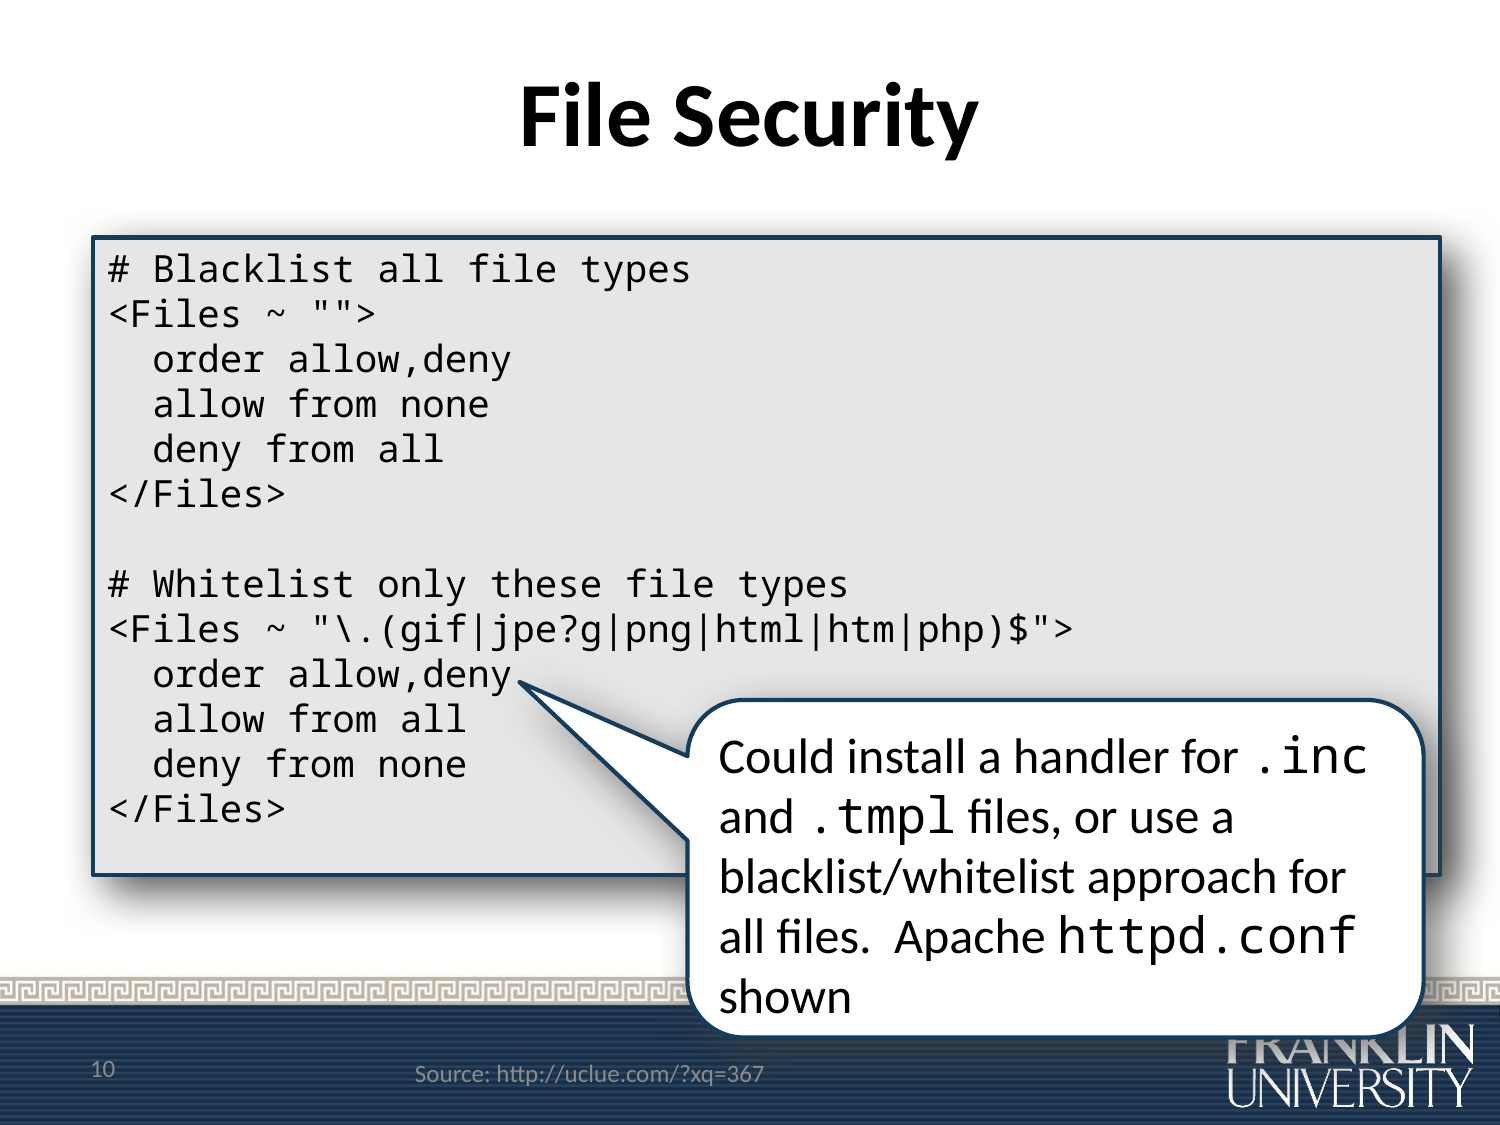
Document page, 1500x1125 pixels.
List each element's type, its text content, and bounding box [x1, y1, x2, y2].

picture [0, 0, 1500, 1125]
title File Security [75, 45, 1425, 175]
text_box Source: http://uclue.com/?xq=367 [399, 1050, 784, 1096]
text_box Could install a handler for .inc and .tmpl files, or use a blacklist/whitelist approach for all files. Apache httpd.conf shown [517, 679, 1426, 1040]
slide_number 10 [75, 1037, 425, 1098]
text_box # Blacklist all file types <Files ~ ""> order allow,deny allow from none deny from all </Files> # Whitelist only these file types <Files ~ "\.(gif|jpe?g|png|html|htm|php)$"> order allow,deny allow from all deny from none </Files> [92, 237, 1441, 875]
